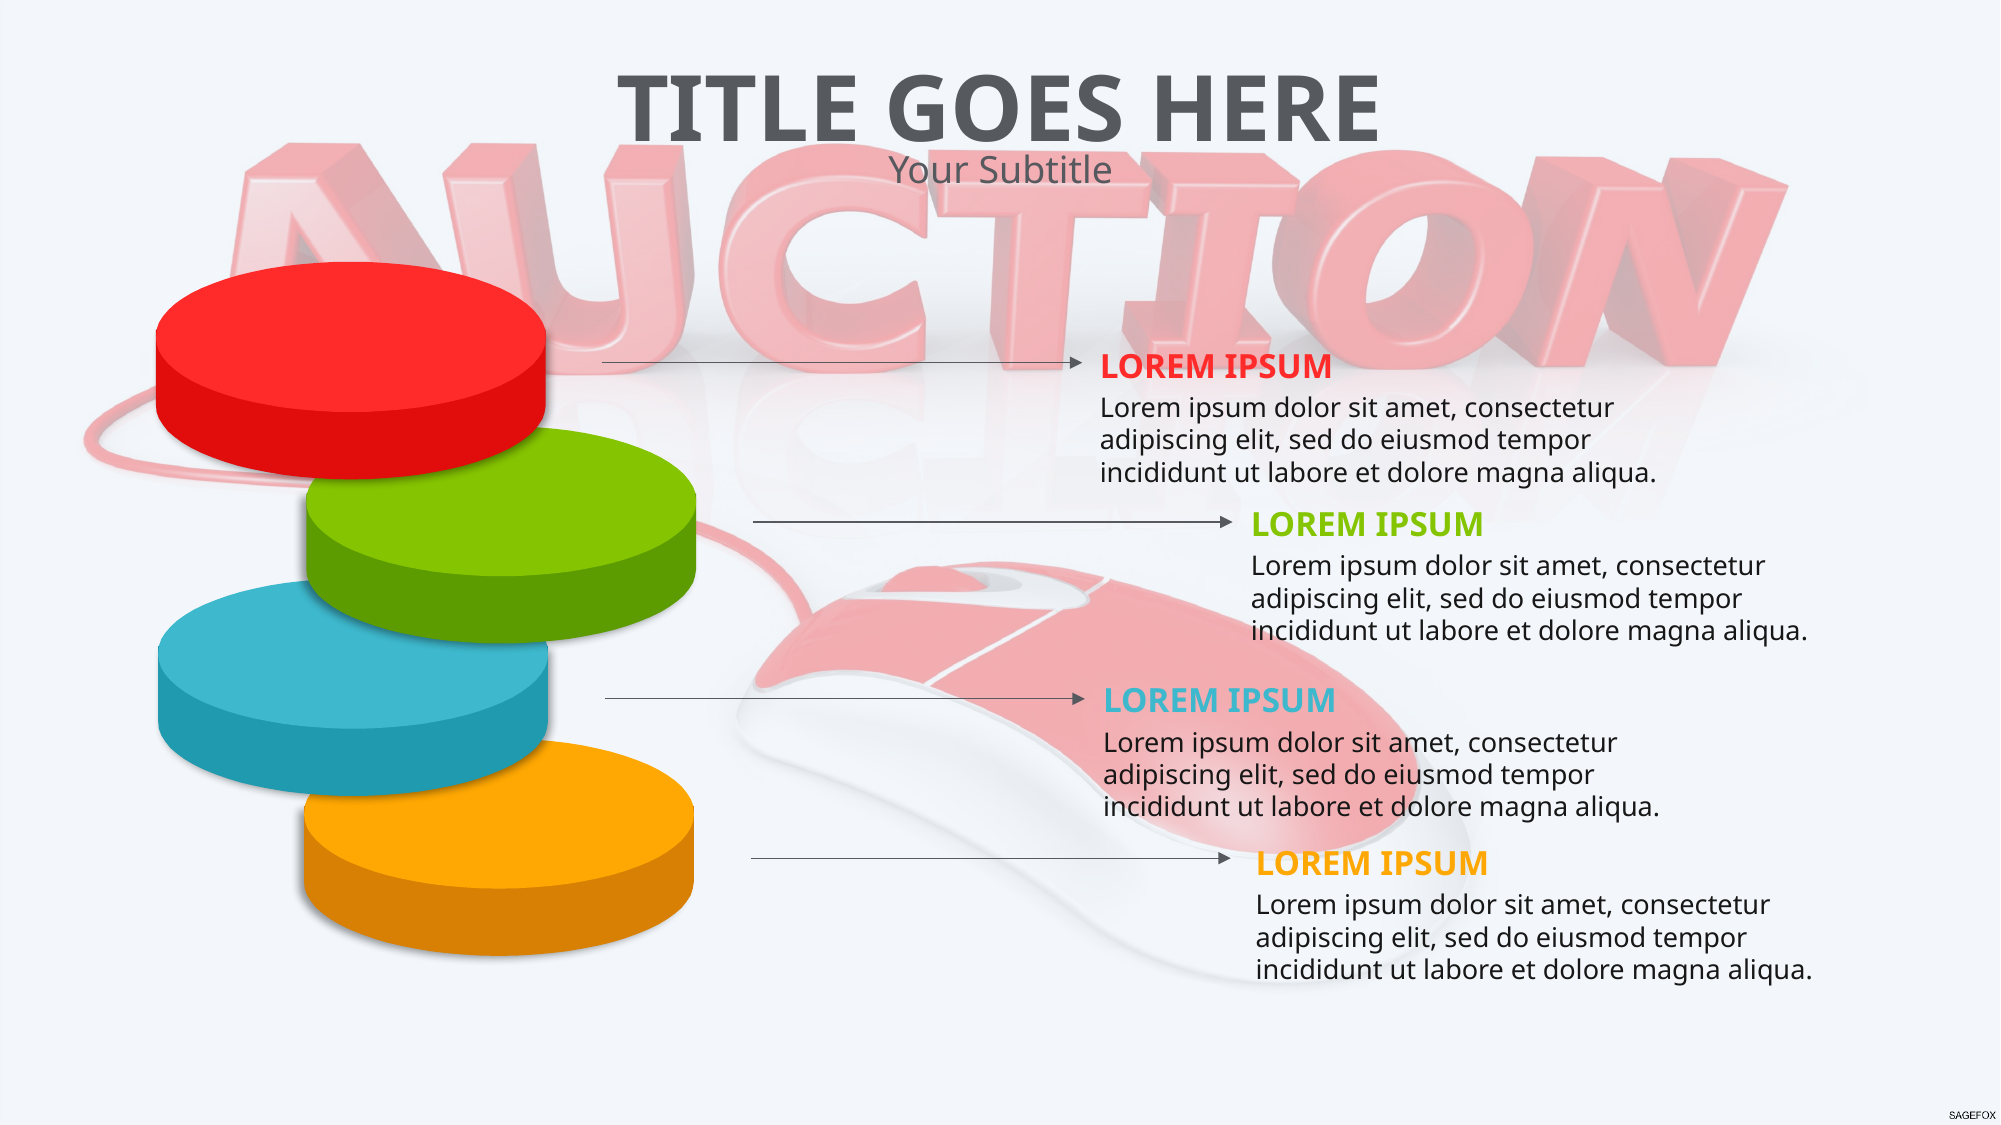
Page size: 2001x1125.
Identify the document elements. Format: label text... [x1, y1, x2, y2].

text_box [306, 425, 697, 644]
text_box LOREM IPSUM Lorem ipsum dolor sit amet, consectetur adipiscing elit, sed do eiusmod tempor incididunt ut labore et dolore magna aliqua. [1088, 672, 1700, 830]
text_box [155, 261, 546, 480]
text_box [548, 42, 1452, 199]
picture [1925, 0, 2001, 1125]
text_box LOREM IPSUM Lorem ipsum dolor sit amet, consectetur adipiscing elit, sed do eiusmod tempor incididunt ut labore et dolore magna aliqua. [1236, 495, 1847, 654]
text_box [304, 738, 694, 956]
text_box LOREM IPSUM Lorem ipsum dolor sit amet, consectetur adipiscing elit, sed do eiusmod tempor incididunt ut labore et dolore magna aliqua. [1240, 834, 1852, 993]
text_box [158, 578, 548, 796]
text_box LOREM IPSUM Lorem ipsum dolor sit amet, consectetur adipiscing elit, sed do eiusmod tempor incididunt ut labore et dolore magna aliqua. [1085, 337, 1696, 496]
